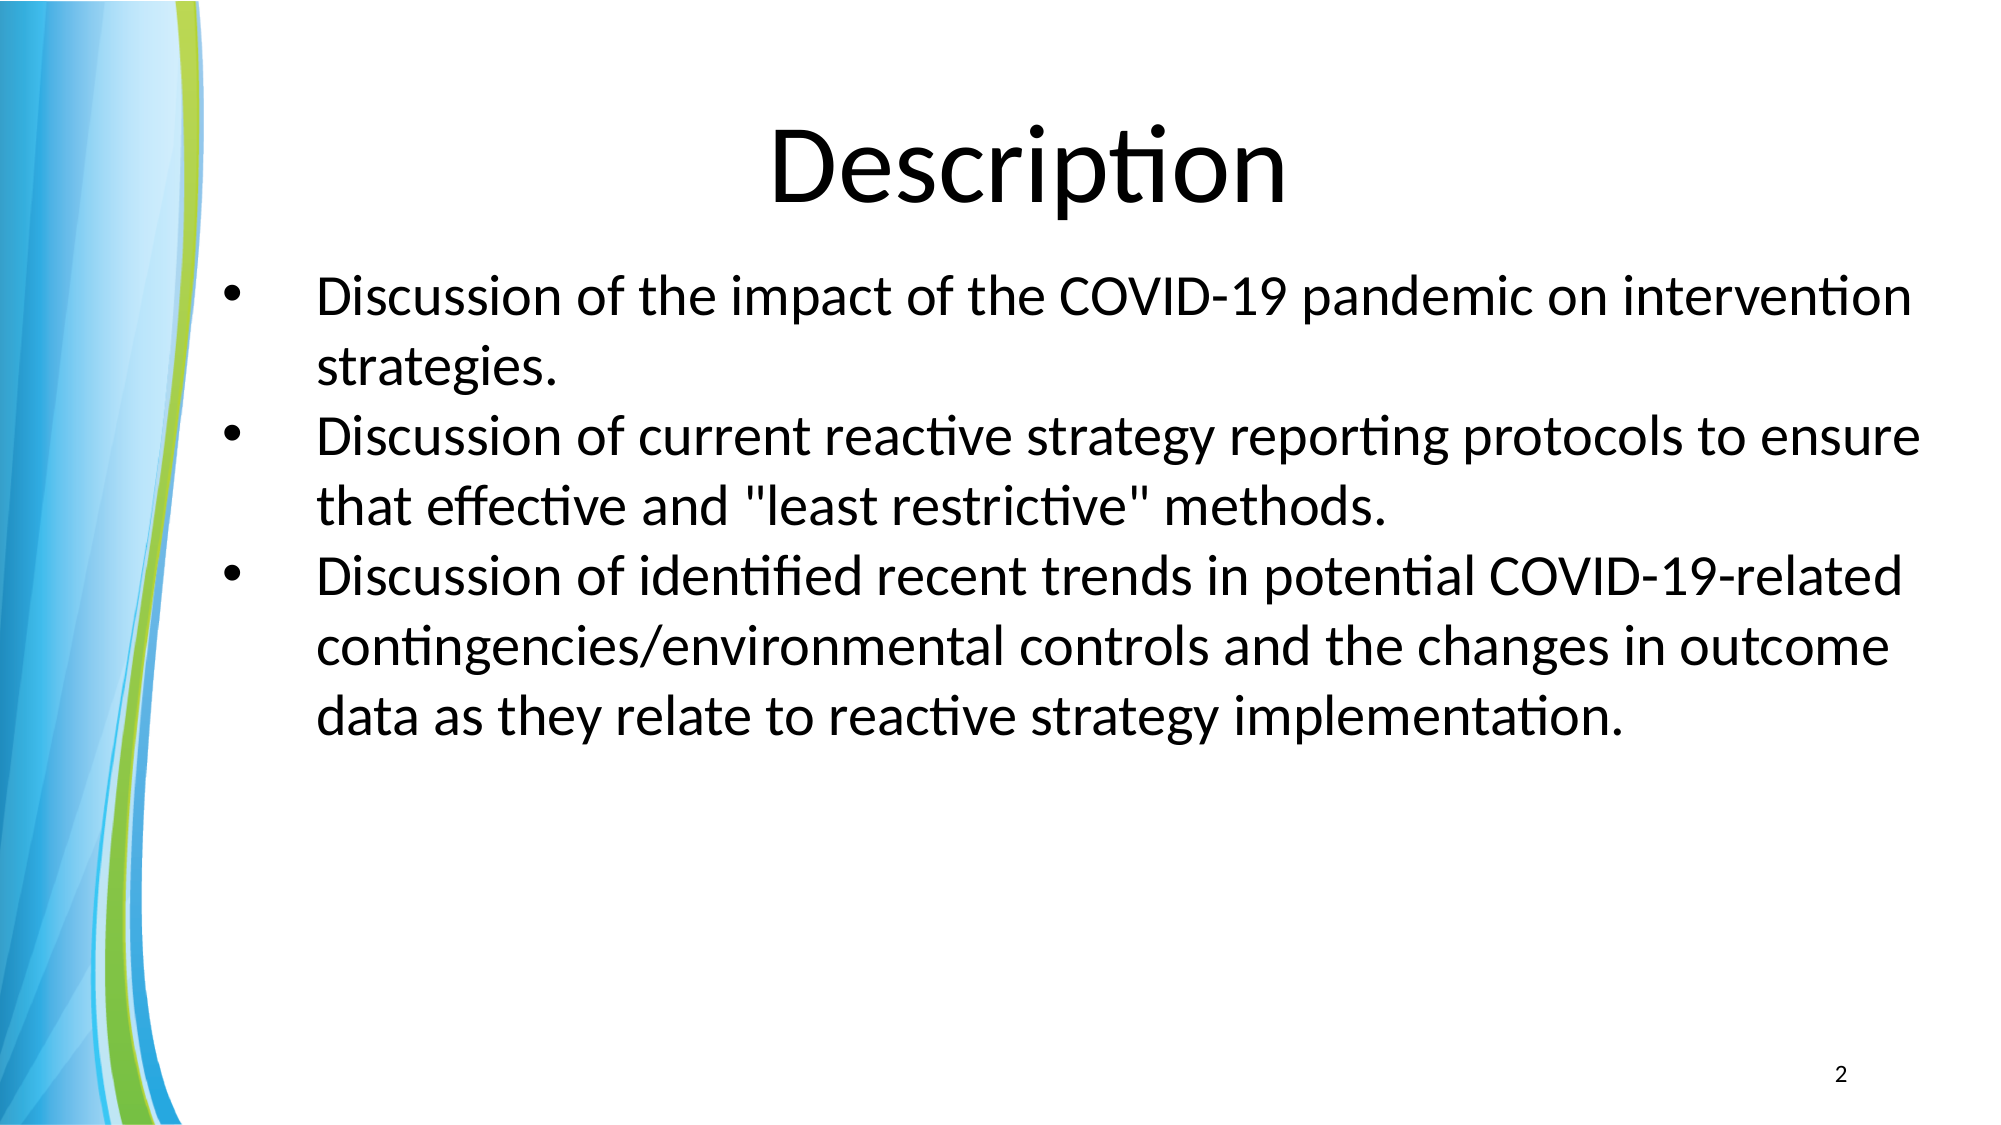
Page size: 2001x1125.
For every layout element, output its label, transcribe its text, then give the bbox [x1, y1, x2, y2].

slide_number 2 [1412, 1042, 1863, 1103]
text_box Discussion of the impact of the COVID-19 pandemic on intervention strategies. Discussion of current reactive strategy reporting protocols to ensure that effective and "least restrictive" methods. Discussion of identified recent trends in potential COVID-19-related contingencies/environmental controls and the changes in outcome data as they relate to reactive strategy implementation. [207, 250, 1949, 755]
picture [0, 2, 667, 1124]
text_box Description [745, 82, 1314, 367]
